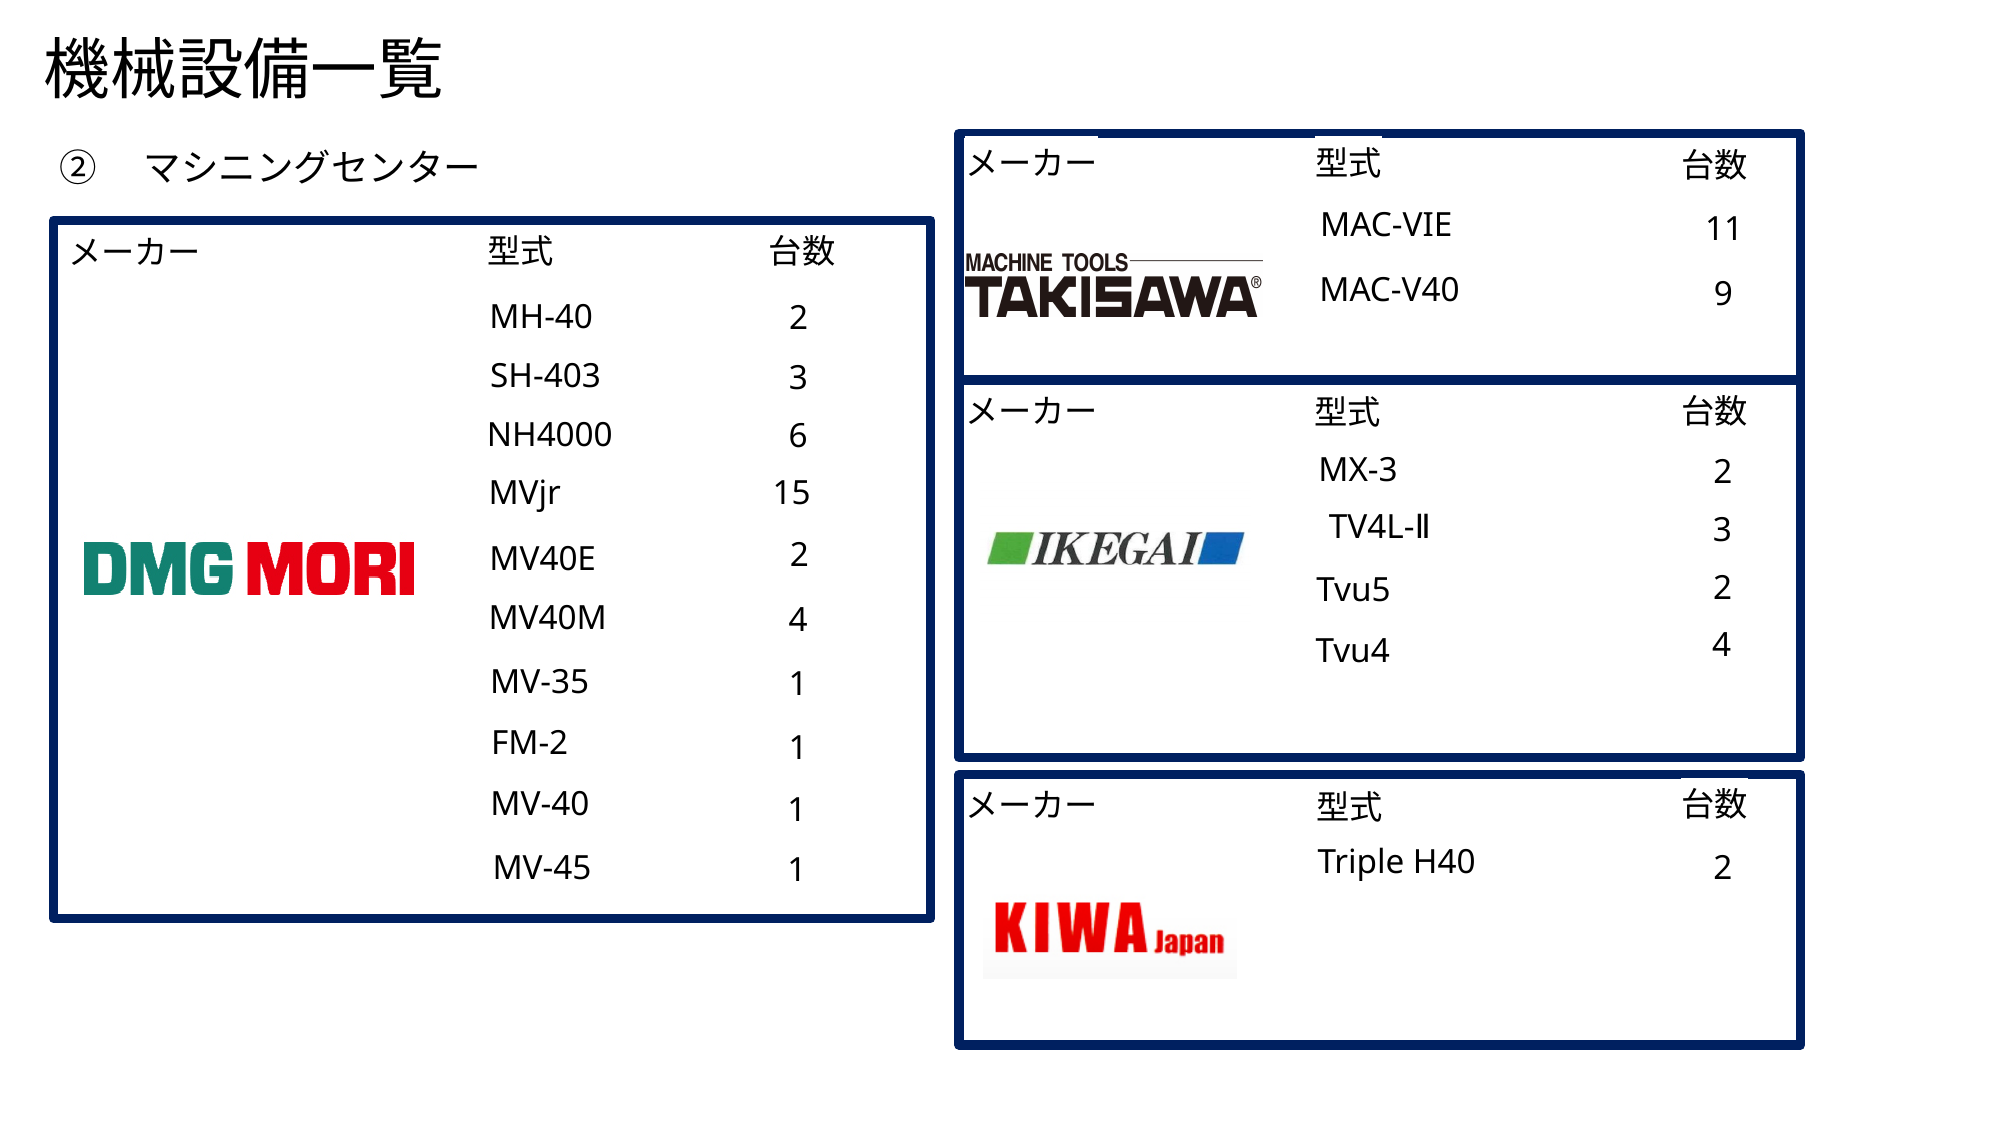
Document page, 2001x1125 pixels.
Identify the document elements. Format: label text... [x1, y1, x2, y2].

text_box 2 [774, 288, 827, 344]
text_box MX-3 [1303, 440, 1413, 496]
text_box 3 [774, 348, 827, 404]
picture [0, 335, 499, 802]
text_box Tvu4 [1300, 621, 1405, 677]
title 機械設備一覧 [28, 18, 475, 115]
text_box メーカー [950, 134, 1188, 190]
text_box [958, 132, 1802, 378]
text_box Tvu5 [1301, 561, 1406, 616]
text_box 台数 [1666, 775, 1763, 831]
text_box 4 [1697, 615, 1766, 670]
text_box [958, 378, 1802, 759]
picture [980, 474, 1251, 622]
text_box MAC-VIE [1305, 196, 1468, 251]
text_box MAC-V40 [1304, 261, 1475, 316]
text_box 台数 [1666, 136, 1763, 192]
text_box 1 [772, 780, 809, 836]
text_box ② マシニングセンター [44, 136, 640, 197]
text_box 型式 [1301, 778, 1398, 834]
text_box 15 [758, 464, 835, 520]
text_box 3 [1698, 500, 1735, 555]
text_box 2 [775, 526, 815, 581]
text_box メーカー [950, 382, 1188, 438]
text_box [958, 773, 1802, 1046]
text_box Triple H40 [1302, 833, 1491, 888]
picture [965, 252, 1263, 318]
text_box 1 [773, 718, 810, 774]
text_box TV4L-Ⅱ [1314, 498, 1446, 553]
text_box 6 [773, 406, 824, 462]
text_box 2 [1698, 443, 1735, 498]
text_box 1 [773, 654, 810, 710]
text_box 型式 [1300, 134, 1397, 190]
text_box 2 [1698, 558, 1738, 614]
text_box 2 [1698, 838, 1732, 894]
text_box 9 [1699, 265, 1807, 320]
text_box 4 [773, 590, 843, 646]
text_box 型式 [1299, 383, 1396, 439]
picture [983, 881, 1237, 980]
text_box 台数 [1667, 383, 1764, 438]
text_box メーカー [950, 776, 1188, 832]
text_box 11 [1690, 200, 1799, 255]
text_box [52, 219, 932, 920]
